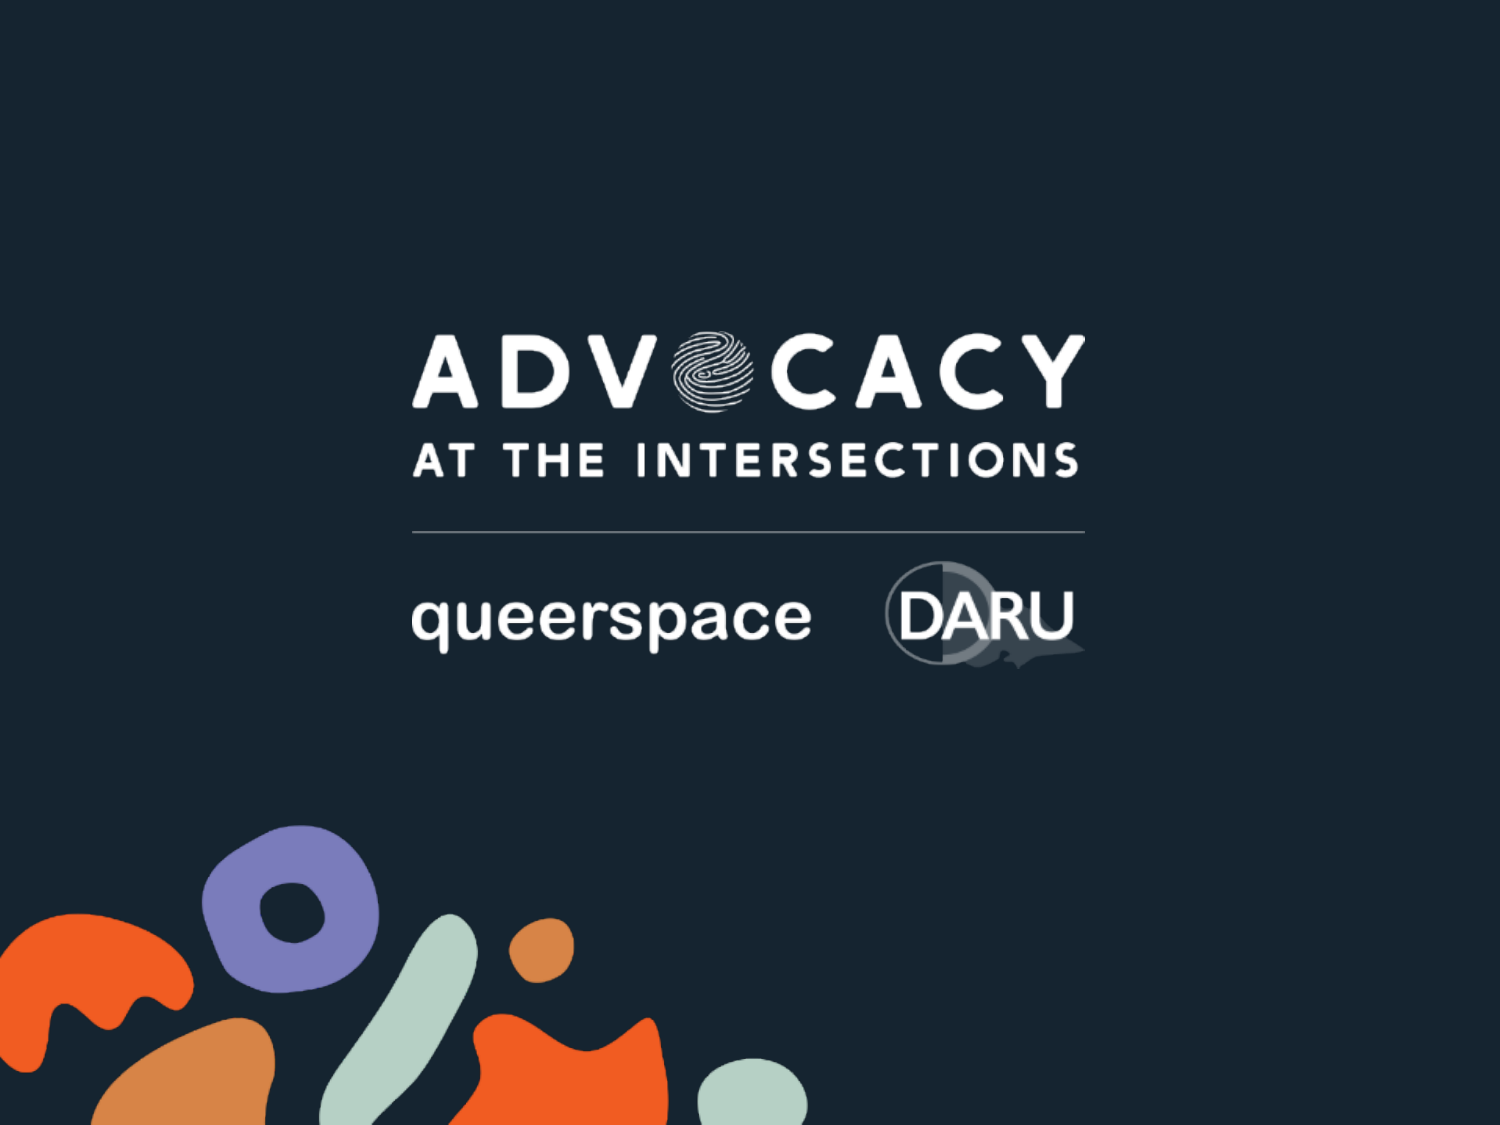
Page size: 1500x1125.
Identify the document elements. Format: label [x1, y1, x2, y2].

title [35, 114, 1465, 701]
picture [0, 825, 821, 1125]
picture [412, 330, 1085, 669]
